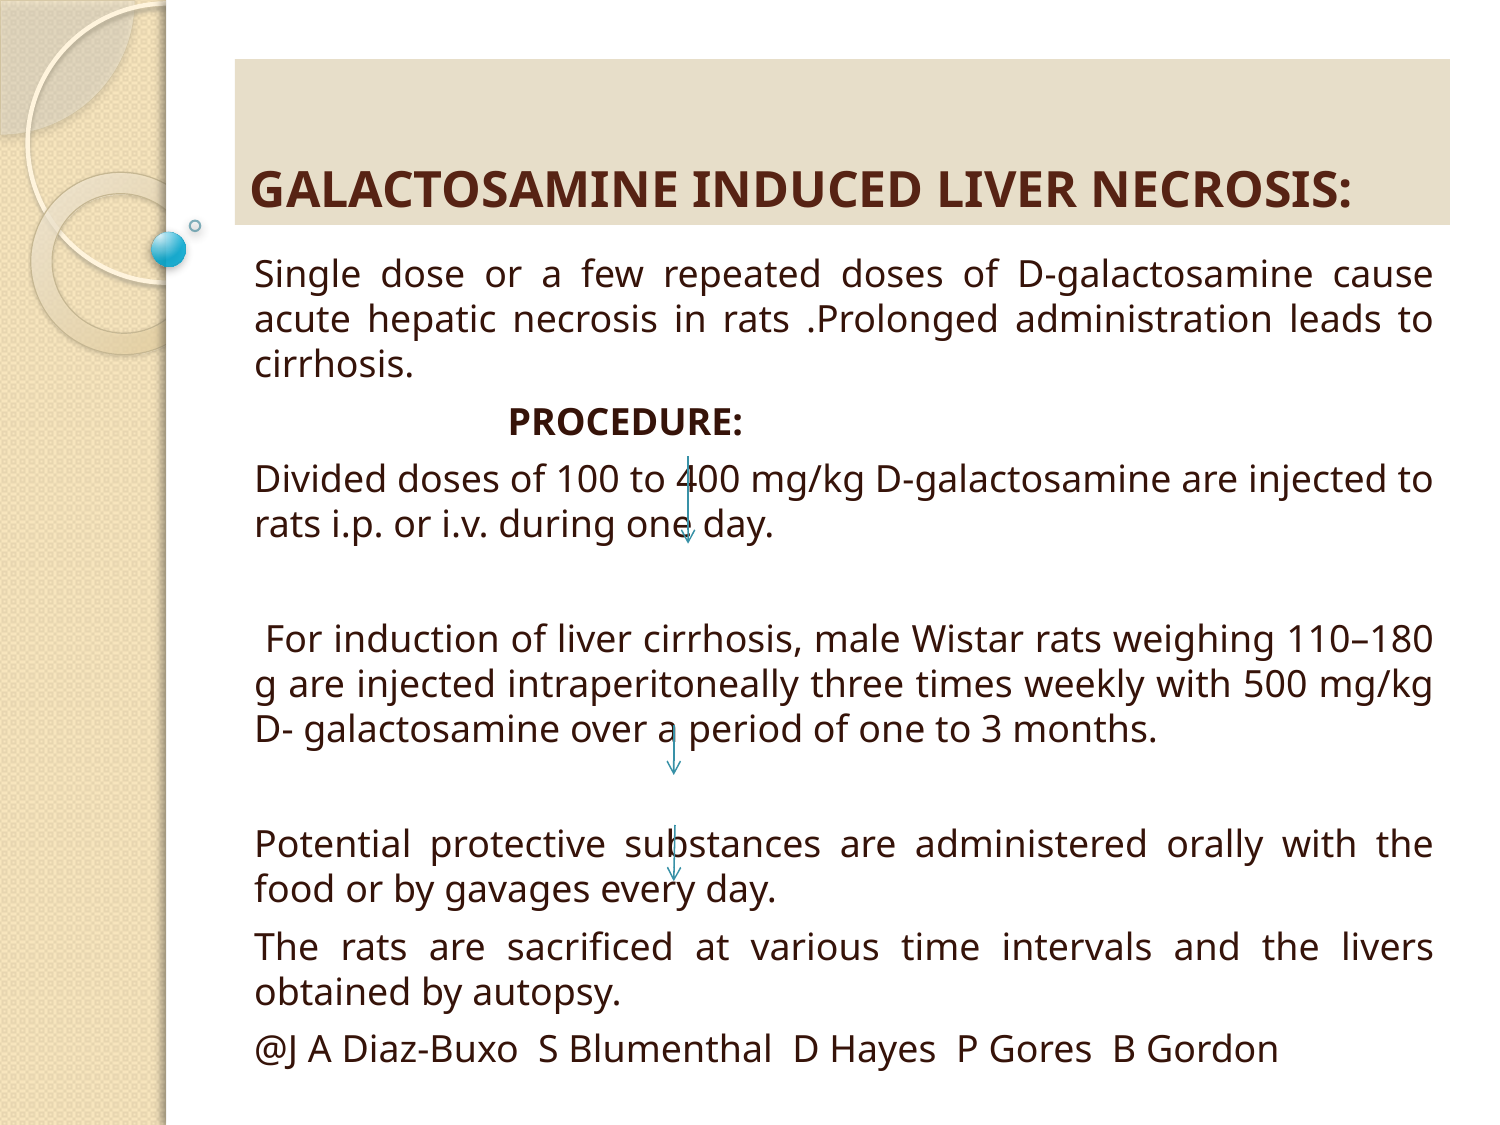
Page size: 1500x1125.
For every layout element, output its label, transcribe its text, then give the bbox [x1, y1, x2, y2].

subtitle Single dose or a few repeated doses of D-galactosamine cause acute hepatic necrosis in rats .Prolonged administration leads to cirrhosis. PROCEDURE: Divided doses of 100 to 400 mg/kg D-galactosamine are injected to rats i.p. or i.v. during one day. For induction of liver cirrhosis, male Wistar rats weighing 110–180 g are injected intraperitoneally three times weekly with 500 mg/kg D- galactosamine over a period of one to 3 months. Potential protective substances are administered orally with the food or by gavages every day. The rats are sacrificed at various time intervals and the livers obtained by autopsy. @J A Diaz‐Buxo S Blumenthal D Hayes P Gores B Gordon [234, 249, 1450, 591]
title GALACTOSAMINE INDUCED LIVER NECROSIS: [234, 59, 1450, 225]
